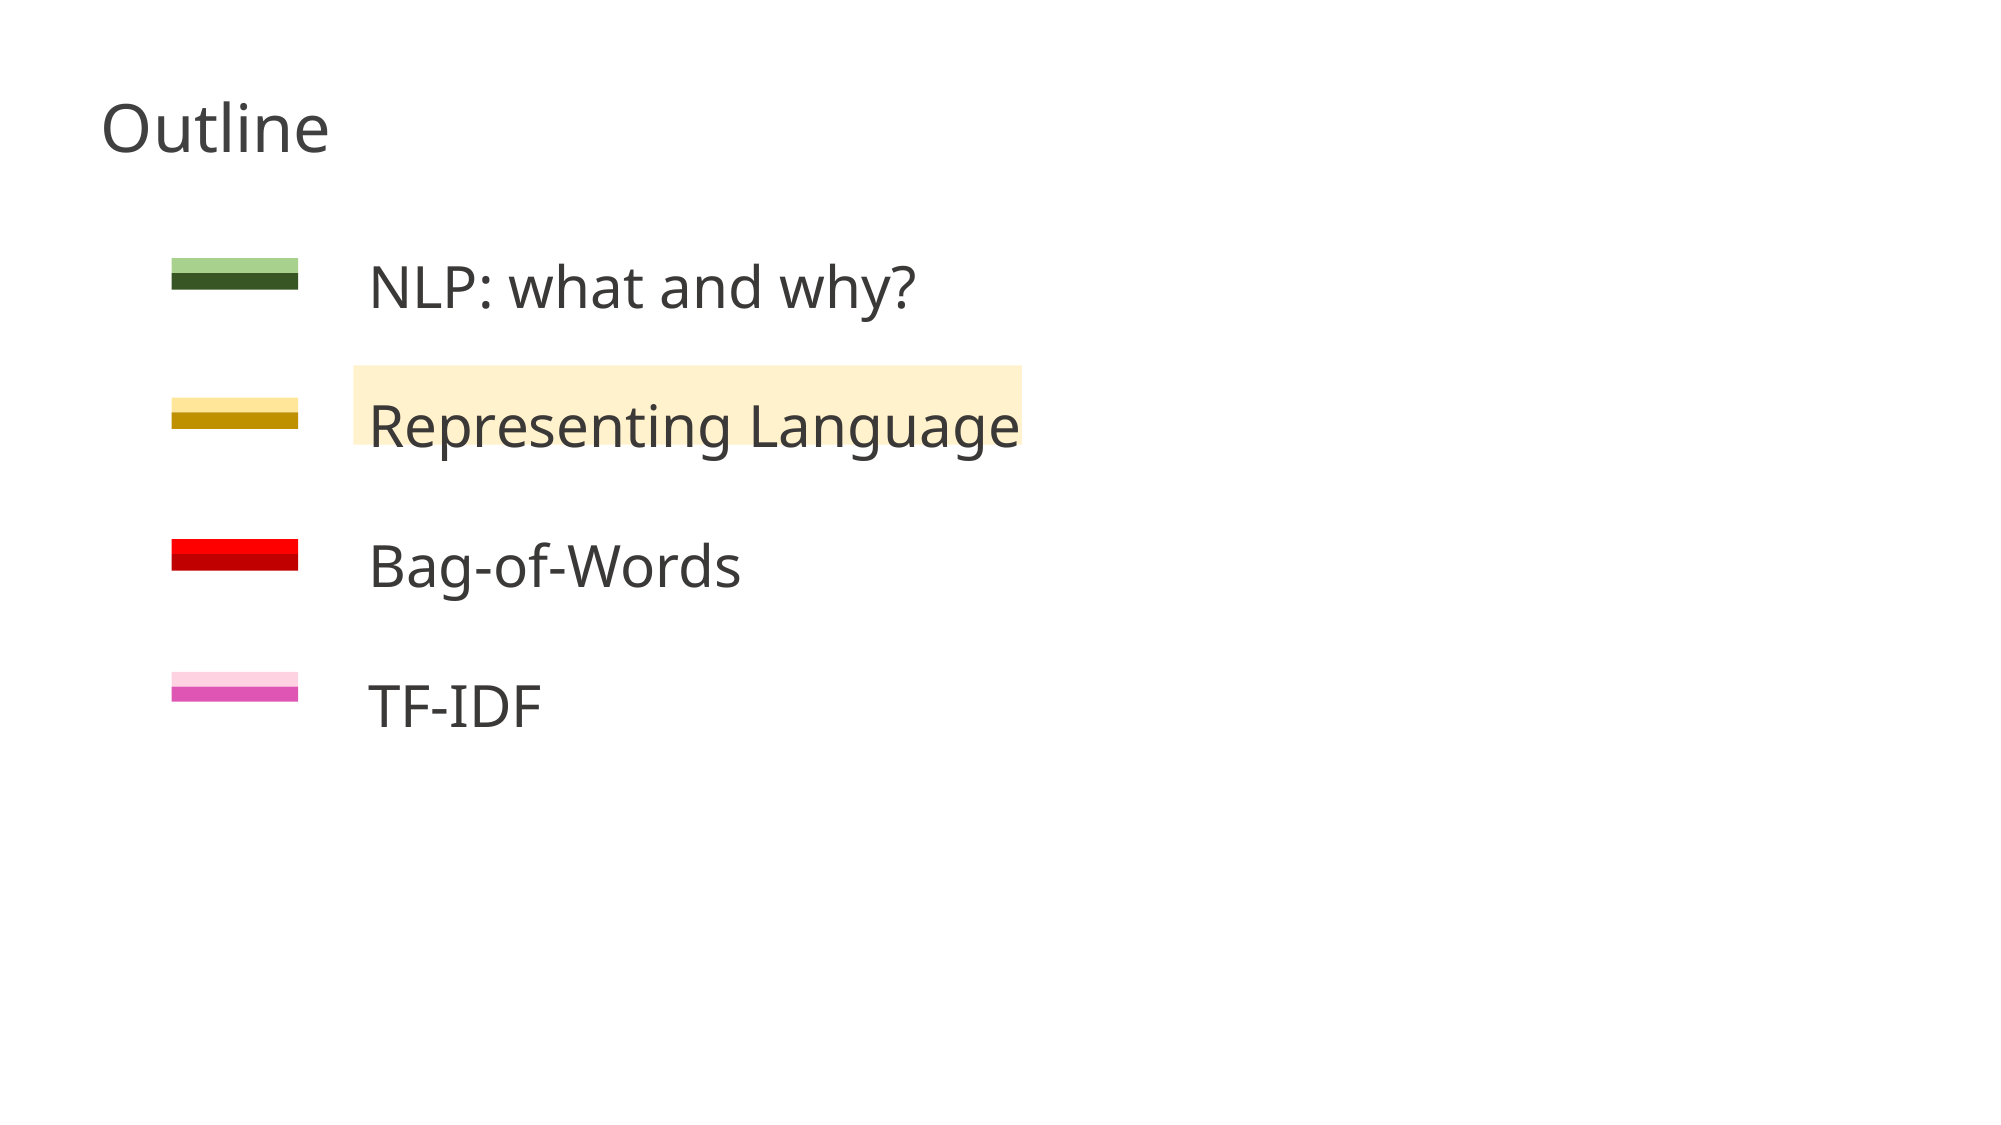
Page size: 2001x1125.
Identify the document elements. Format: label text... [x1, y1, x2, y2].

text_box [171, 272, 299, 291]
text_box [171, 686, 299, 703]
text_box [171, 553, 299, 572]
text_box Outline [86, 77, 812, 173]
text_box [171, 257, 299, 272]
text_box [171, 671, 299, 686]
text_box NLP: what and why? Representing Language Bag-of-Words TF-IDF [353, 172, 1356, 769]
text_box [171, 396, 299, 411]
text_box [171, 411, 299, 430]
text_box [171, 538, 299, 553]
